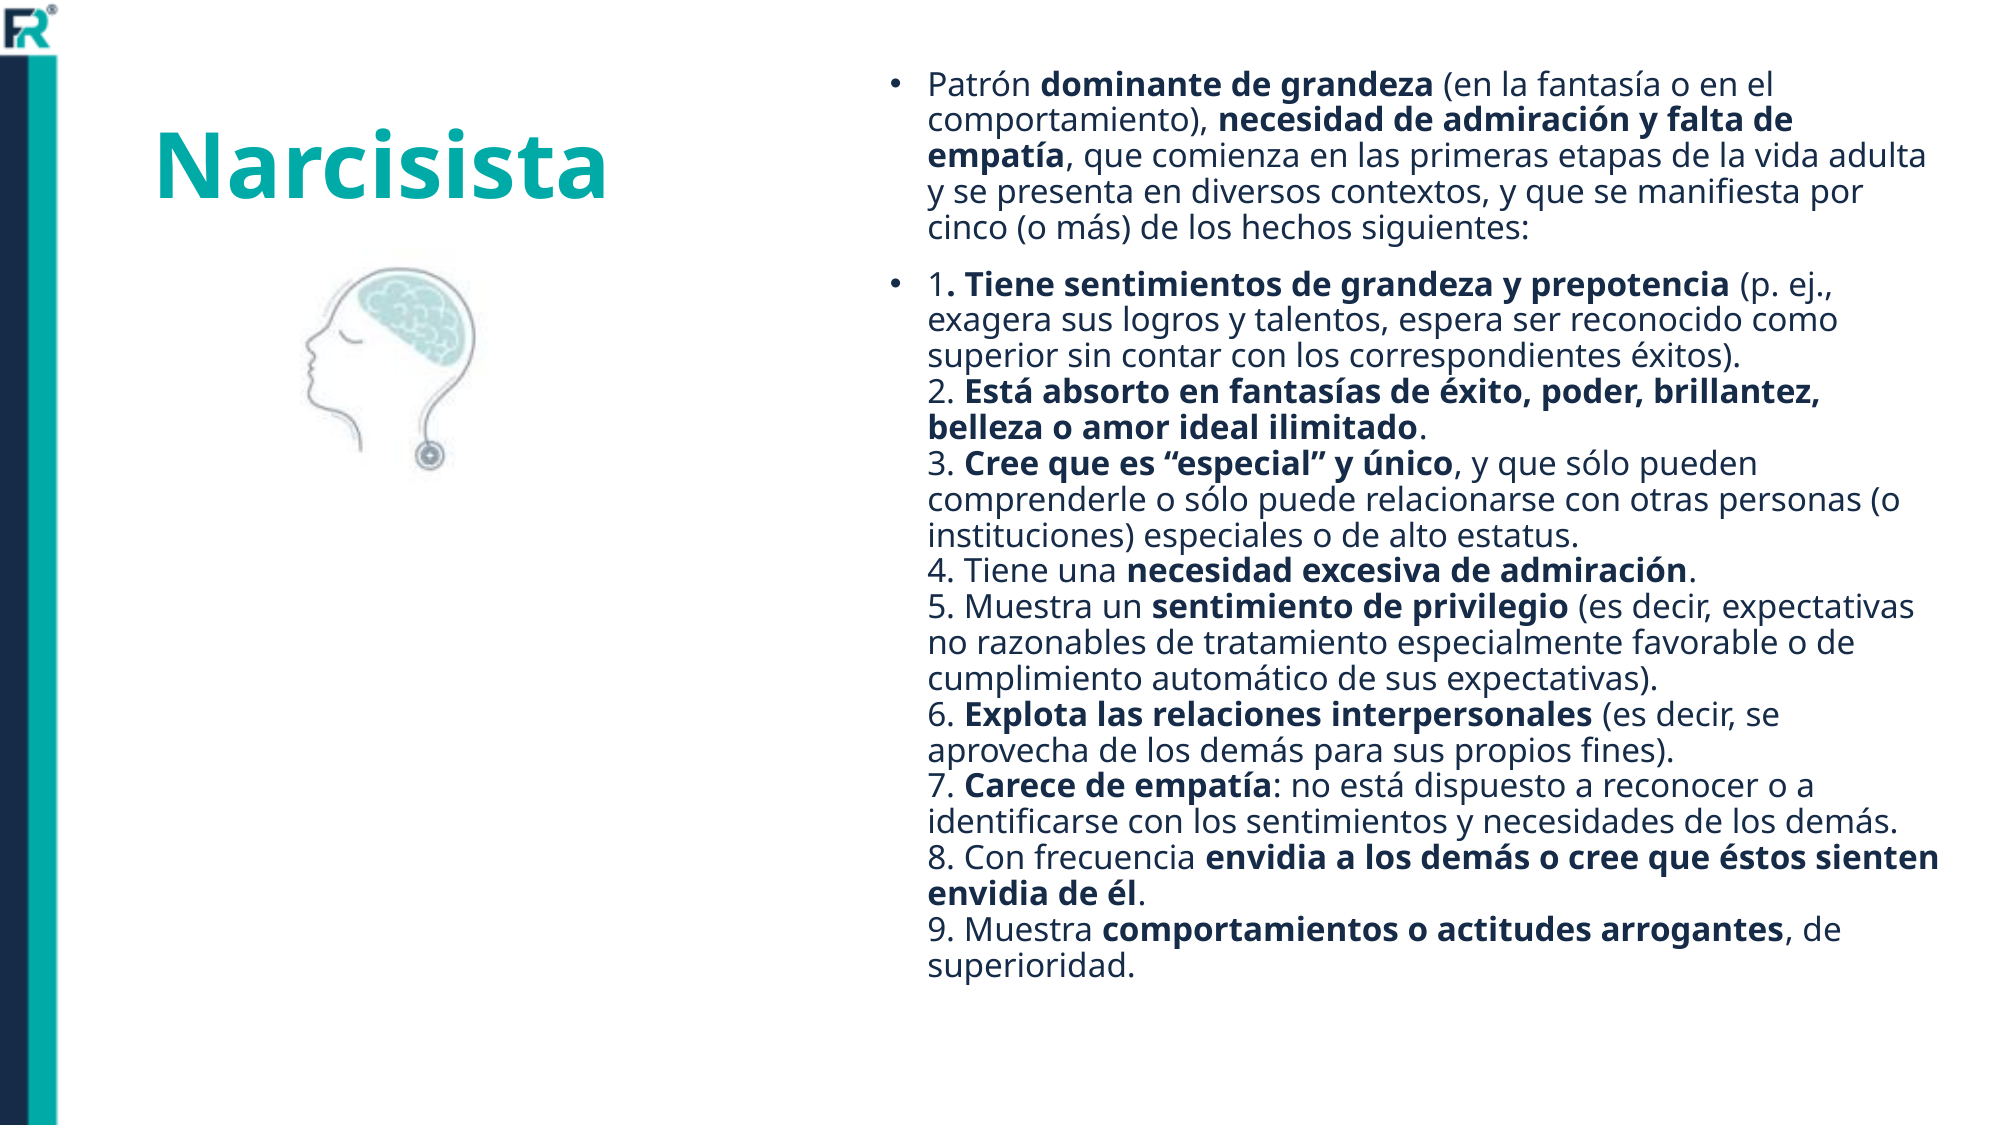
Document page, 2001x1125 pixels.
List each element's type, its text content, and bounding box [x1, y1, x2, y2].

picture [0, 0, 2001, 1125]
title Narcisista [137, 59, 874, 278]
list Patrón dominante de grandeza (en la fantasía o en el comportamiento), necesidad de admiración y falta de empatía, que comienza en las primeras etapas de la vida adulta y se presenta en diversos contextos, y que se manifiesta por cinco (o más) de los hechos siguientes: 1. Tiene sentimientos de grandeza y prepotencia (p. ej., exagera sus logros y talentos, espera ser reconocido como superior sin contar con los correspondientes éxitos). 2. Está absorto en fantasías de éxito, poder, brillantez, belleza o amor ideal ilimitado. 3. Cree que es “especial” y único, y que sólo pueden comprenderle o sólo puede relacionarse con otras personas (o instituciones) especiales o de alto estatus. 4. Tiene una necesidad excesiva de admiración. 5. Muestra un sentimiento de privilegio (es decir, expectativas no razonables de tratamiento especialmente favorable o de cumplimiento automático de sus expectativas). 6. Explota las relaciones interpersonales (es decir, se aprovecha de los demás para sus propios fines). 7. Carece de empatía: no está dispuesto a reconocer o a identificarse con los sentimientos y necesidades de los demás. 8. Con frecuencia envidia a los demás o cree que éstos sienten envidia de él. 9. Muestra comportamientos o actitudes arrogantes, de superioridad. [874, 59, 1962, 1096]
